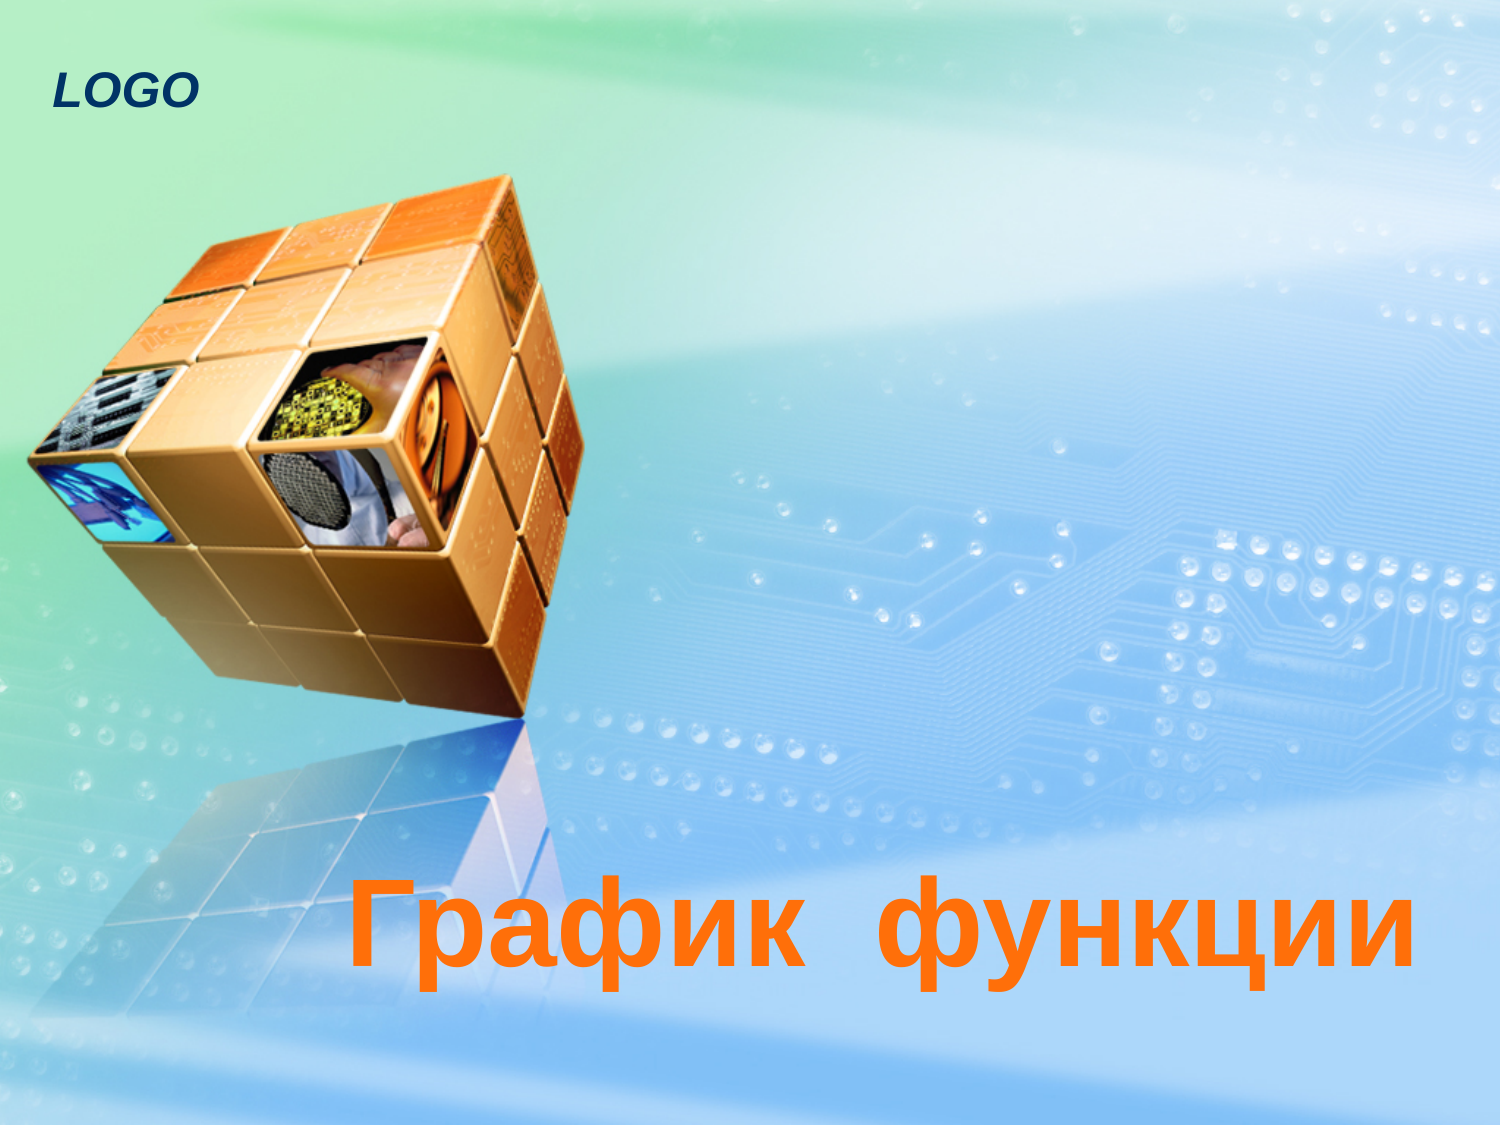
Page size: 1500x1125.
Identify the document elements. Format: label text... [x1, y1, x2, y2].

picture [0, 0, 1500, 1125]
text_box График функции [330, 834, 1436, 1000]
